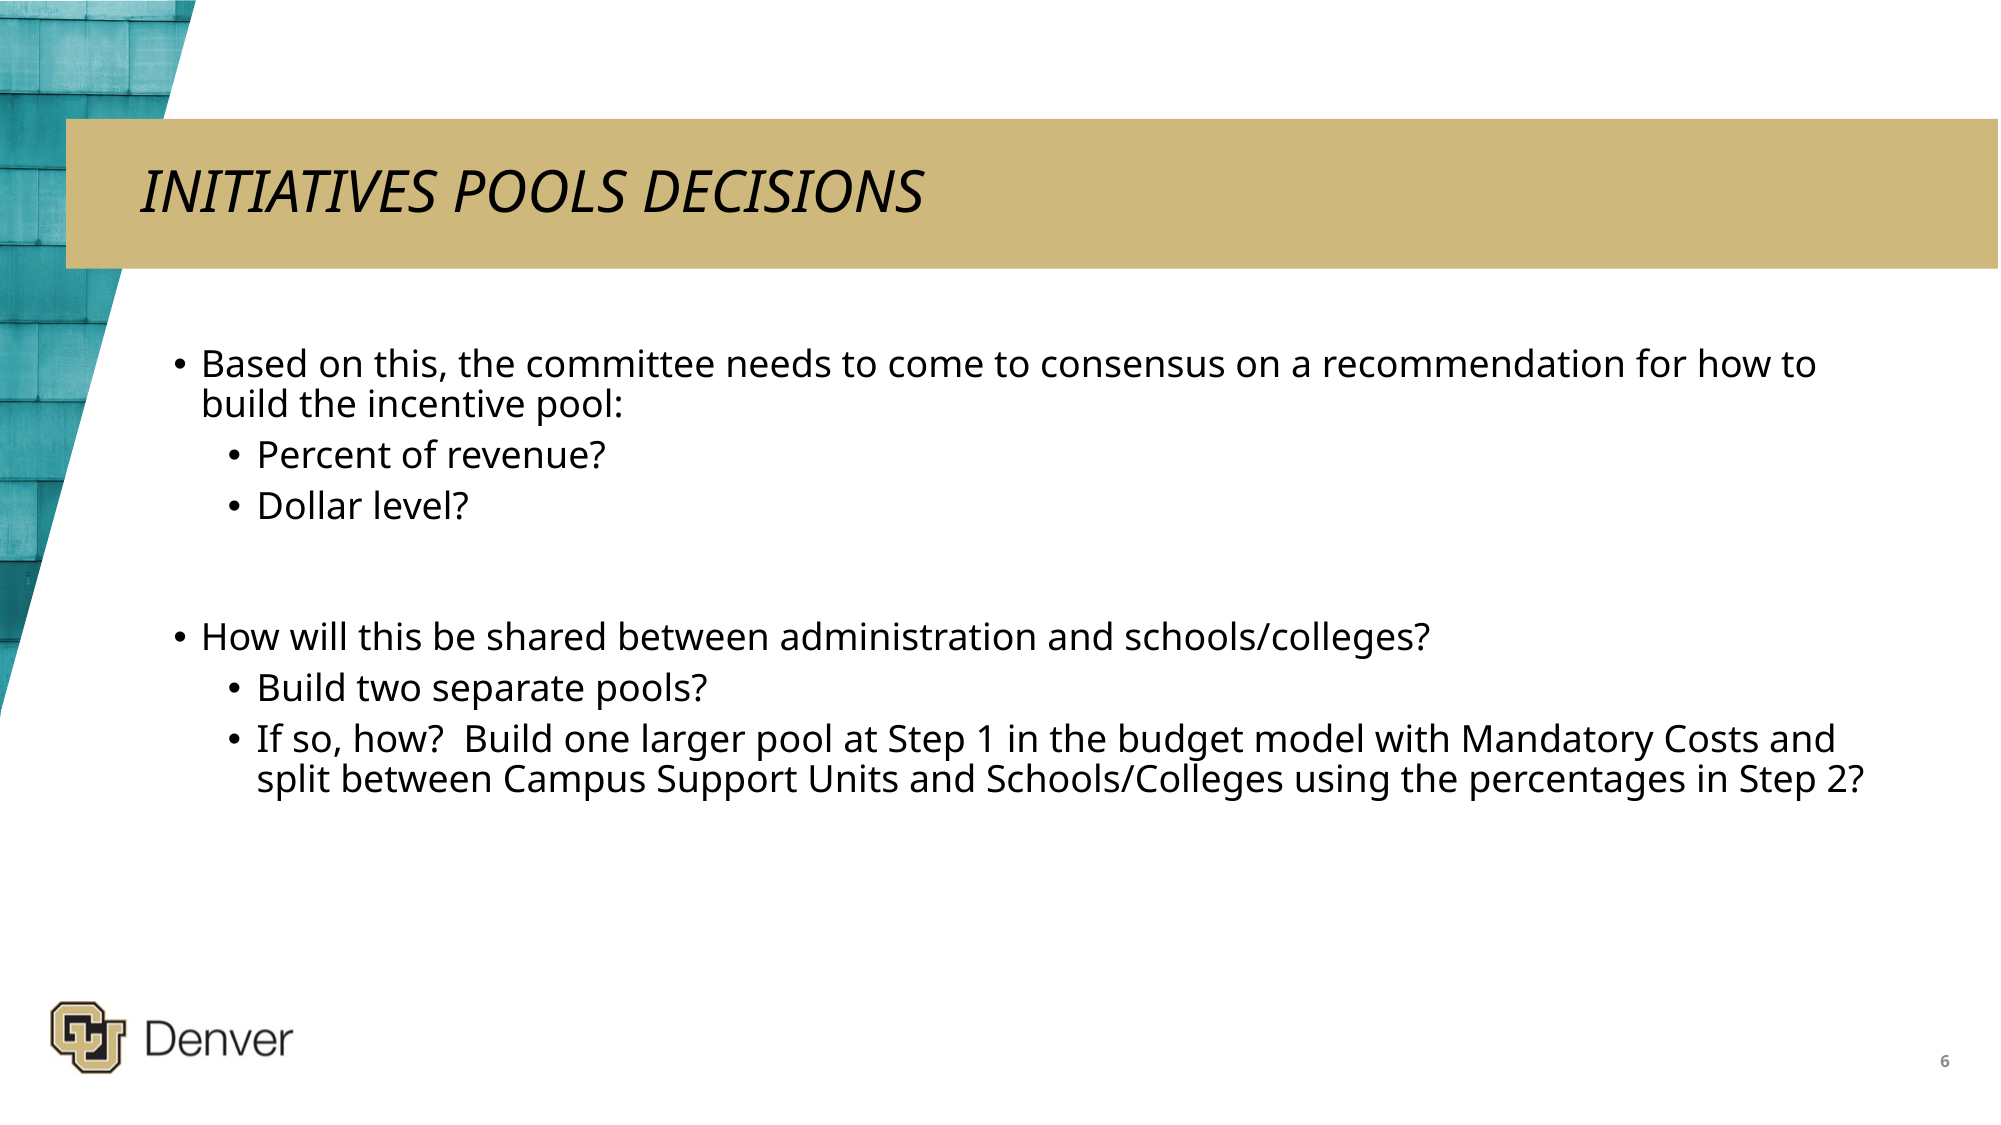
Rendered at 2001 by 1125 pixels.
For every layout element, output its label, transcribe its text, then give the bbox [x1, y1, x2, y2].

picture [50, 1001, 296, 1077]
picture [0, 0, 196, 718]
slide_number 6 [1822, 999, 1950, 1075]
title INITIATIVES POOLS DECISIONS [66, 118, 1998, 269]
list Based on this, the committee needs to come to consensus on a recommendation for how to build the incentive pool: Percent of revenue? Dollar level? How will this be shared between administration and schools/colleges? Build two separate pools? If so, how? Build one larger pool at Step 1 in the budget model with Mandatory Costs and split between Campus Support Units and Schools/Colleges using the percentages in Step 2? [137, 337, 1888, 975]
